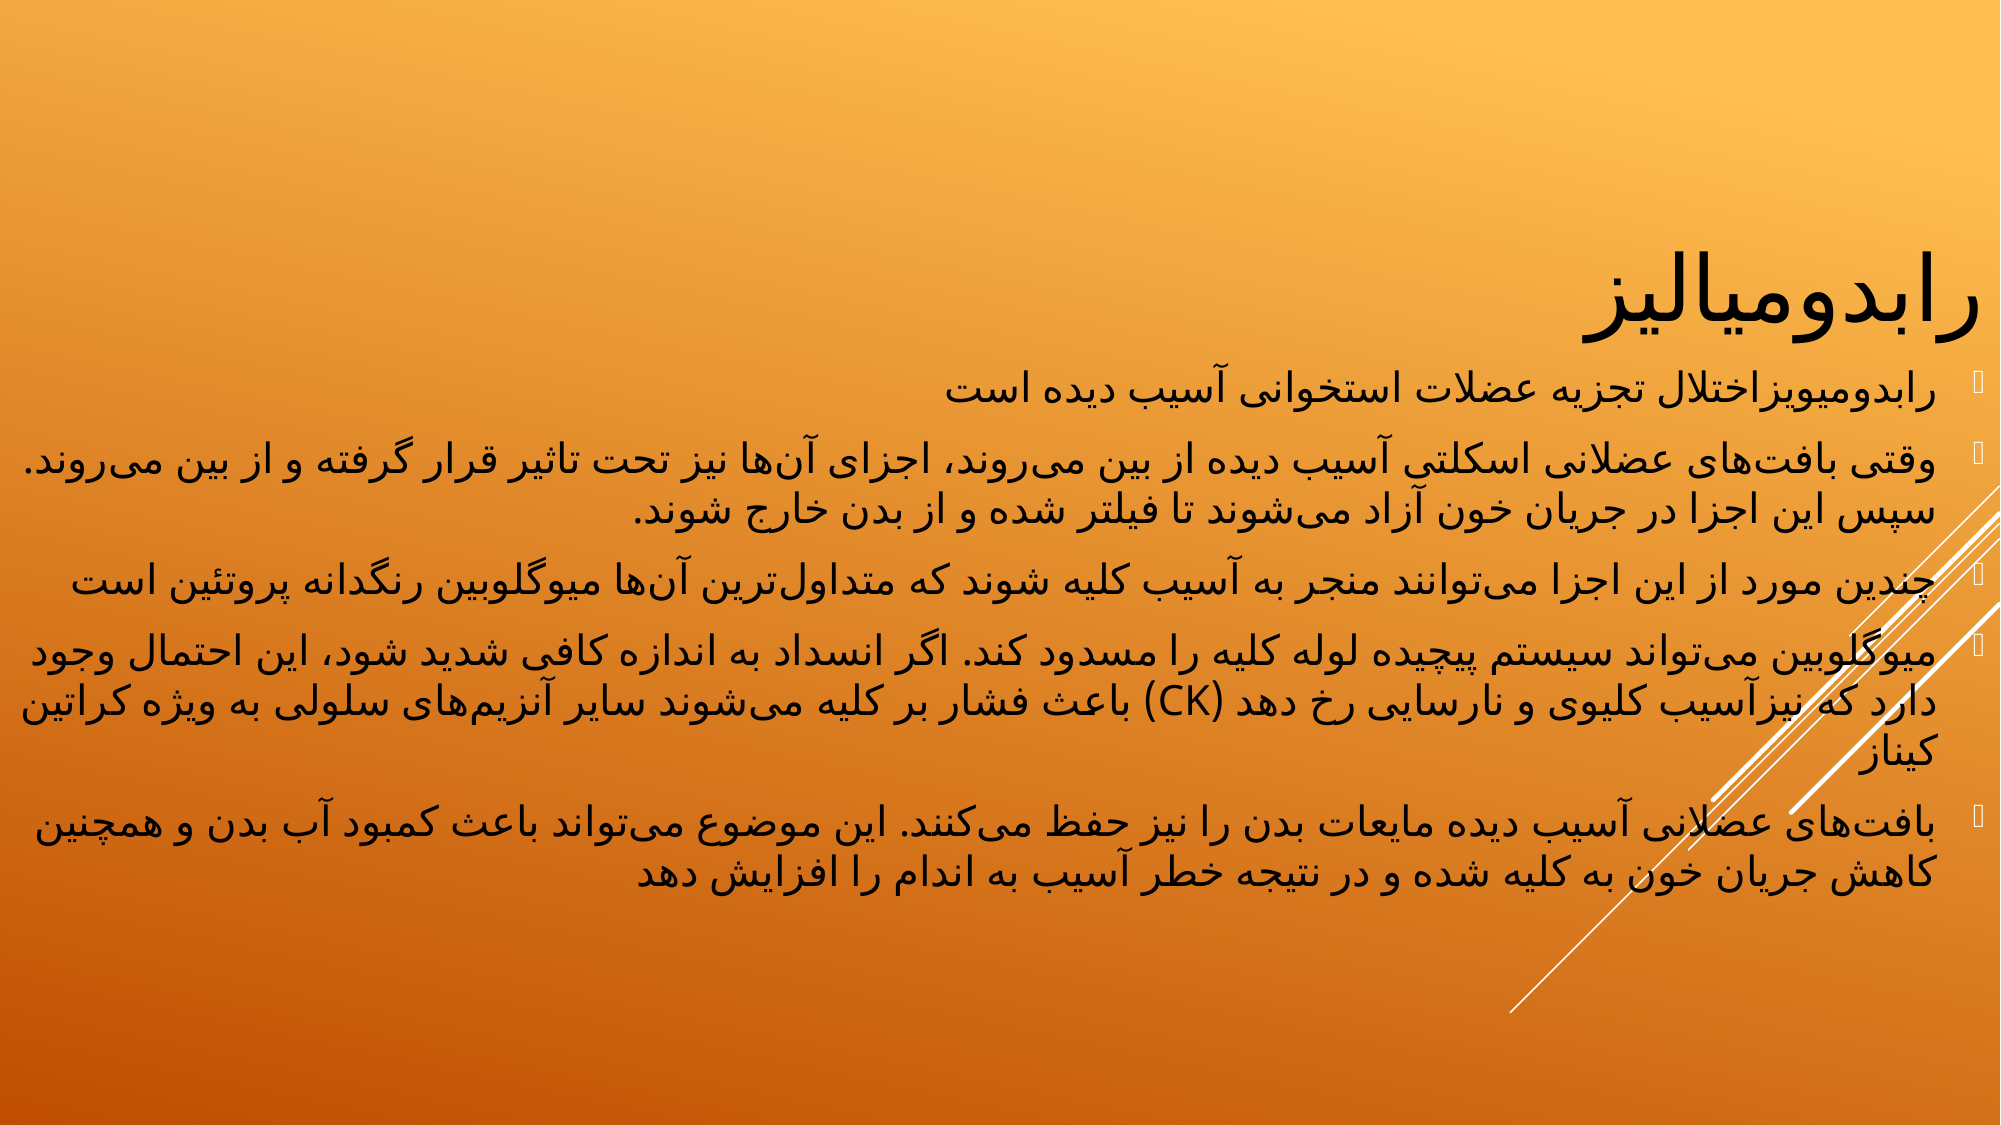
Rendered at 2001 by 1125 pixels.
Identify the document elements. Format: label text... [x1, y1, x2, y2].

list رابدومیالیز رابدومیویزاختلال تجزیه عضلات استخوانی آسیب دیده است وقتی بافت‌های عضلانی اسکلتی آسیب دیده از بین می‌روند، اجزای آن‌ها نیز تحت تاثیر قرار گرفته و از بین می‌روند. سپس این اجزا در جریان خون آزاد می‌شوند تا فیلتر شده و از بدن خارج شوند. چندین مورد از این اجزا می‌توانند منجر به آسیب کلیه شوند که متداول‌ترین آن‌ها میوگلوبین رنگدانه پروتئین است میوگلوبین می‌تواند سیستم پیچیده لوله کلیه را مسدود کند. اگر انسداد به اندازه کافی شدید شود، این احتمال وجود دارد که نیزآسیب کلیوی و نارسایی رخ دهد (CK) باعث فشار بر کلیه می‌شوند سایر آنزیم‌های سلولی به ویژه کراتین کیناز بافت‌های عضلانی آسیب دیده مایعات بدن را نیز حفظ می‌کنند. این موضوع می‌تواند باعث کمبود آب بدن و همچنین کاهش جریان خون به کلیه شده و در نتیجه خطر آسیب به اندام را افزایش دهد [0, 0, 2000, 1125]
